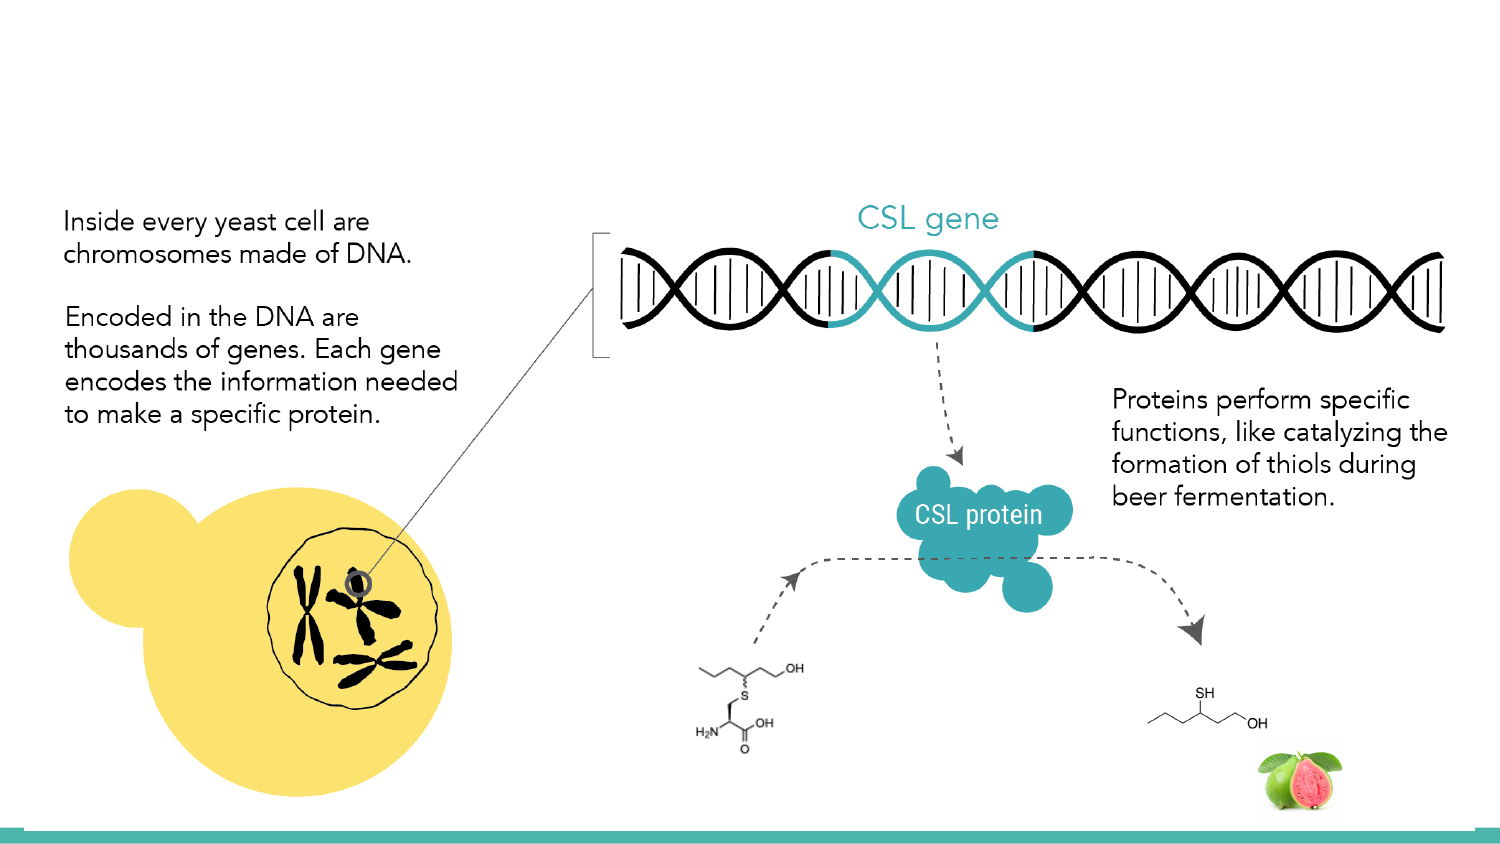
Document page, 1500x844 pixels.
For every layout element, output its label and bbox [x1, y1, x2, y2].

picture [24, 174, 1476, 831]
